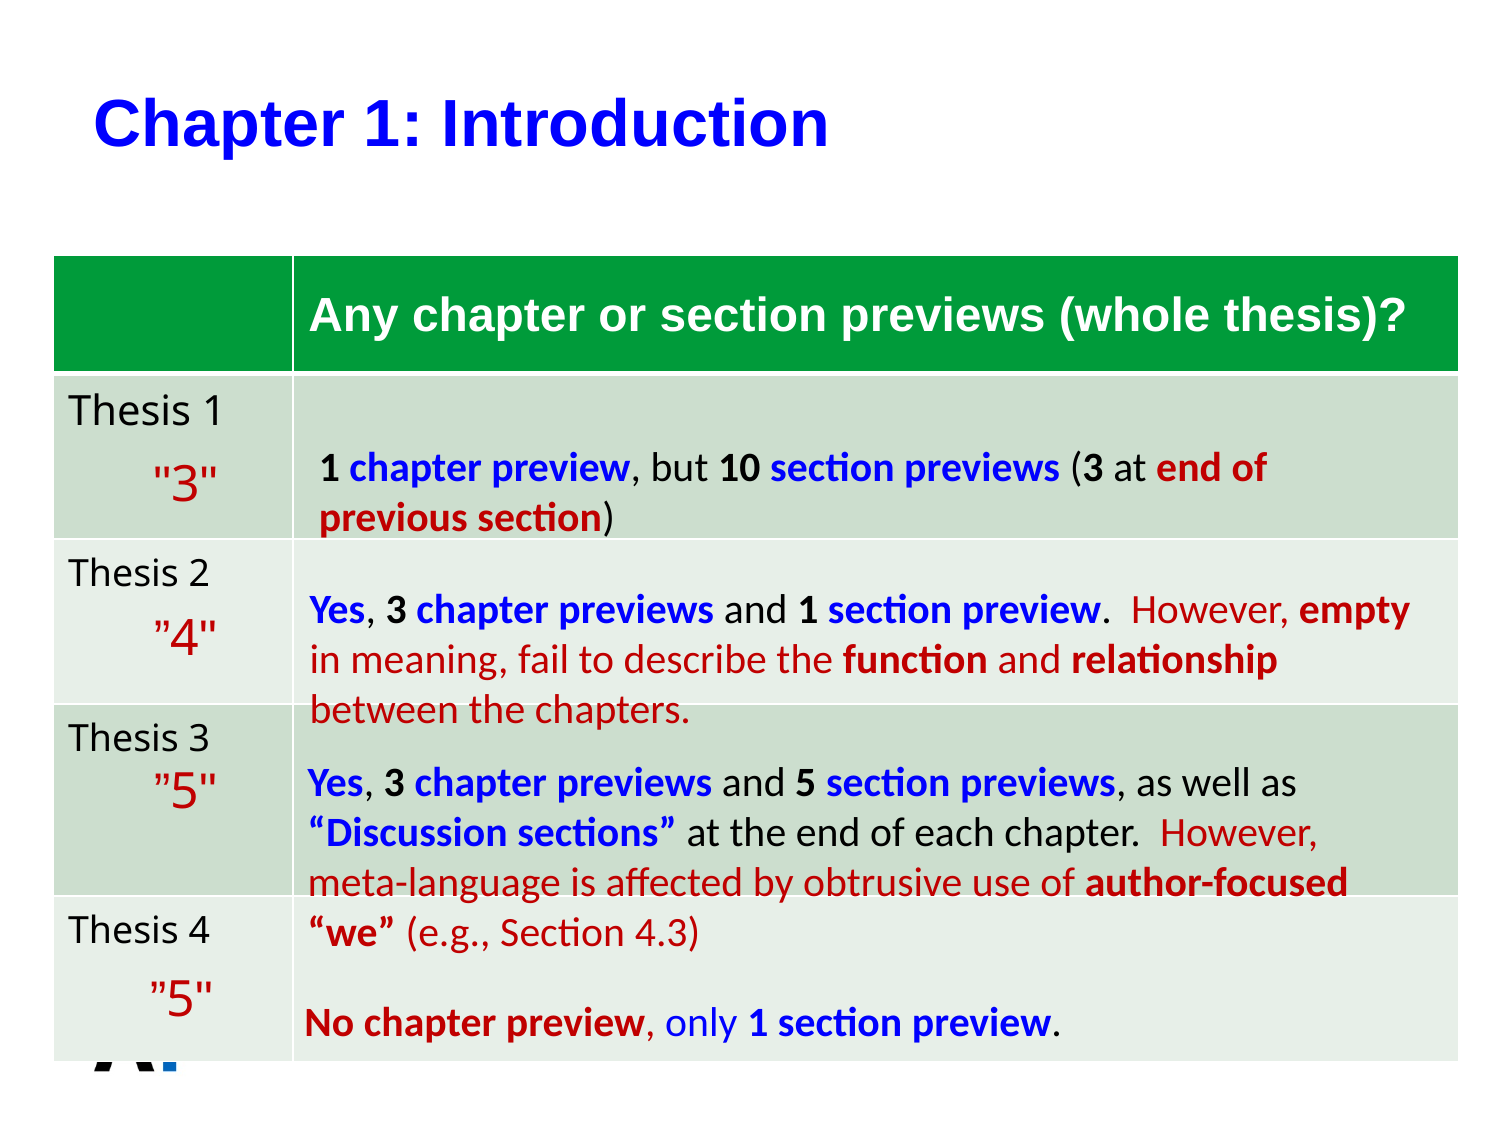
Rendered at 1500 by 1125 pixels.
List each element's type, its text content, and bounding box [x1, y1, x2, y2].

table_cell Thesis 2 [54, 540, 292, 703]
table_header [54, 256, 292, 371]
table_header Any chapter or section previews (whole thesis)? [294, 256, 1458, 371]
picture [0, 977, 442, 1125]
text_box ”5" [139, 751, 232, 827]
text_box Yes, 3 chapter previews and 5 section previews, as well as “Discussion sections” at the end of each chapter. However, meta-language is affected by obtrusive use of author-focused “we” (e.g., Section 4.3) [292, 747, 1426, 963]
text_box Yes, 3 chapter previews and 1 section preview. However, empty in meaning, fail to describe the function and relationship between the chapters. [294, 574, 1428, 740]
text_box "3" [138, 444, 233, 520]
table_cell [294, 705, 1458, 895]
table_cell Thesis 1 [54, 376, 292, 538]
text_box No chapter preview, only 1 section preview. [289, 987, 1423, 1053]
table_cell Thesis 3 [54, 705, 292, 895]
table_cell [294, 376, 1458, 538]
text_box 1 chapter preview, but 10 section previews (3 at end of previous section) [303, 432, 1437, 548]
table_cell [294, 540, 1458, 703]
table_cell Thesis 4 [54, 897, 292, 1061]
table_cell [294, 897, 1458, 1061]
title Chapter 1: Introduction [93, 80, 1404, 254]
text_box ”5" [134, 959, 228, 1034]
text_box ”4" [139, 597, 232, 673]
